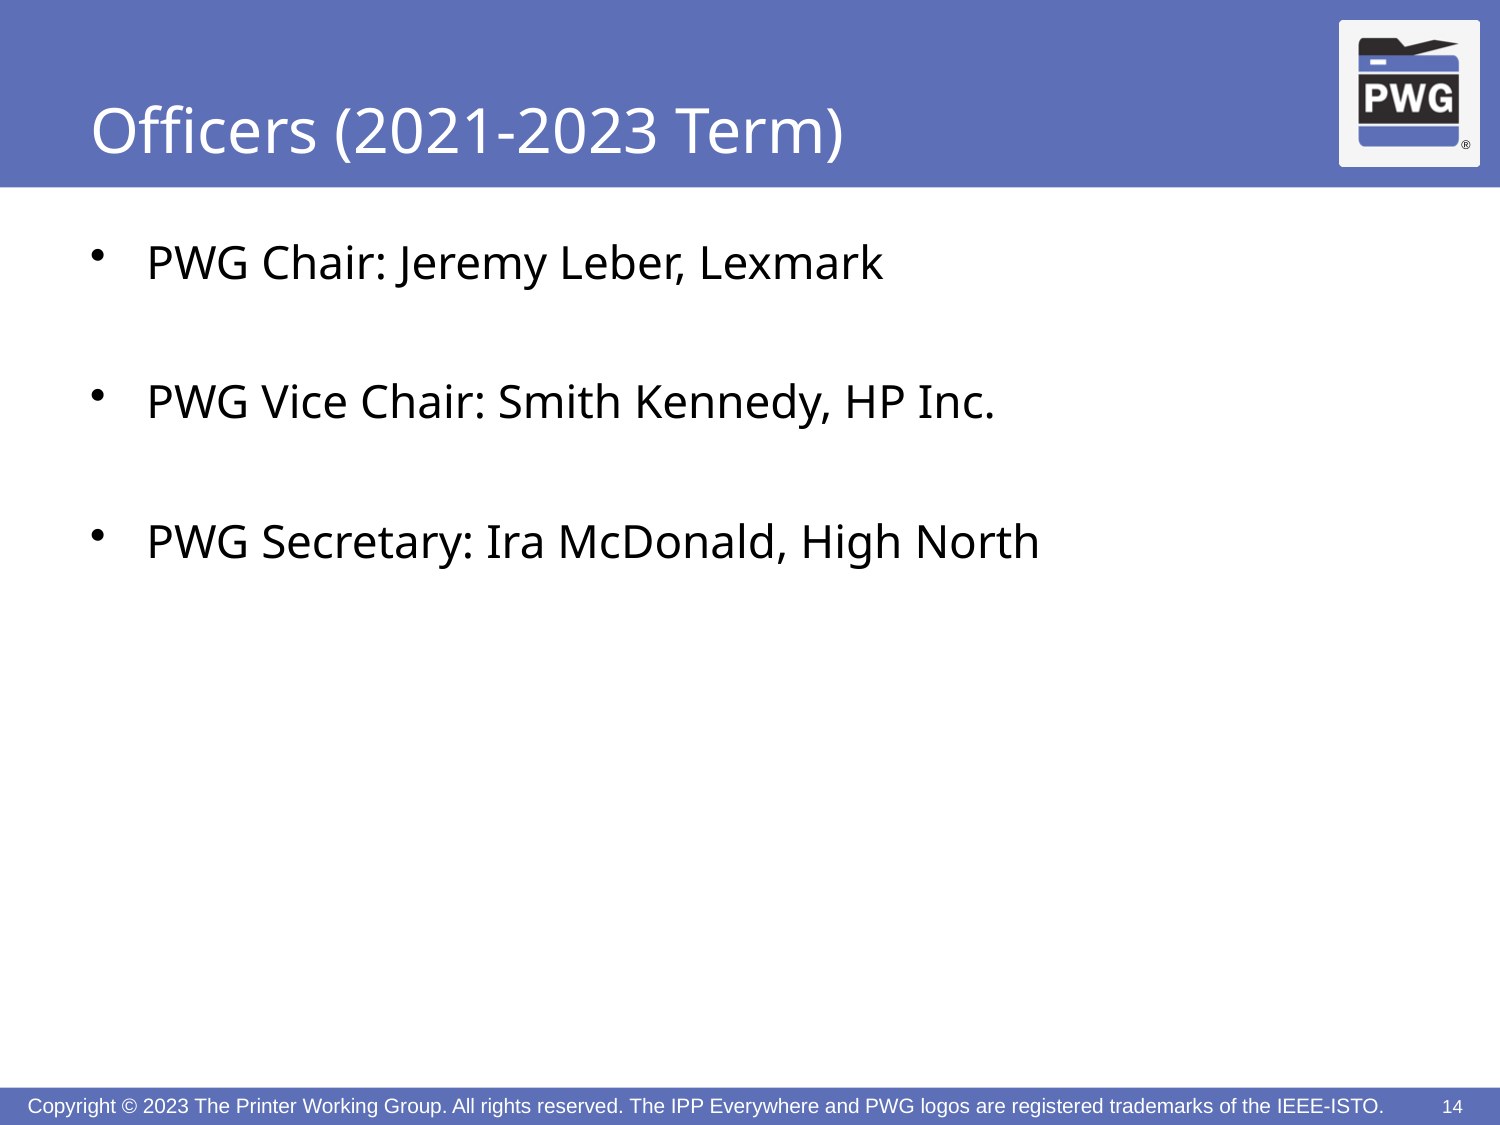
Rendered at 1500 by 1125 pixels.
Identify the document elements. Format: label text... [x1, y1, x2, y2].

list PWG Chair: Jeremy Leber, Lexmark PWG Vice Chair: Smith Kennedy, HP Inc. PWG Secretary: Ira McDonald, High North [74, 224, 1426, 1068]
picture [1339, 20, 1480, 167]
title Officers (2021-2023 Term) [74, 7, 1318, 175]
slide_number 14 [1405, 1087, 1500, 1125]
